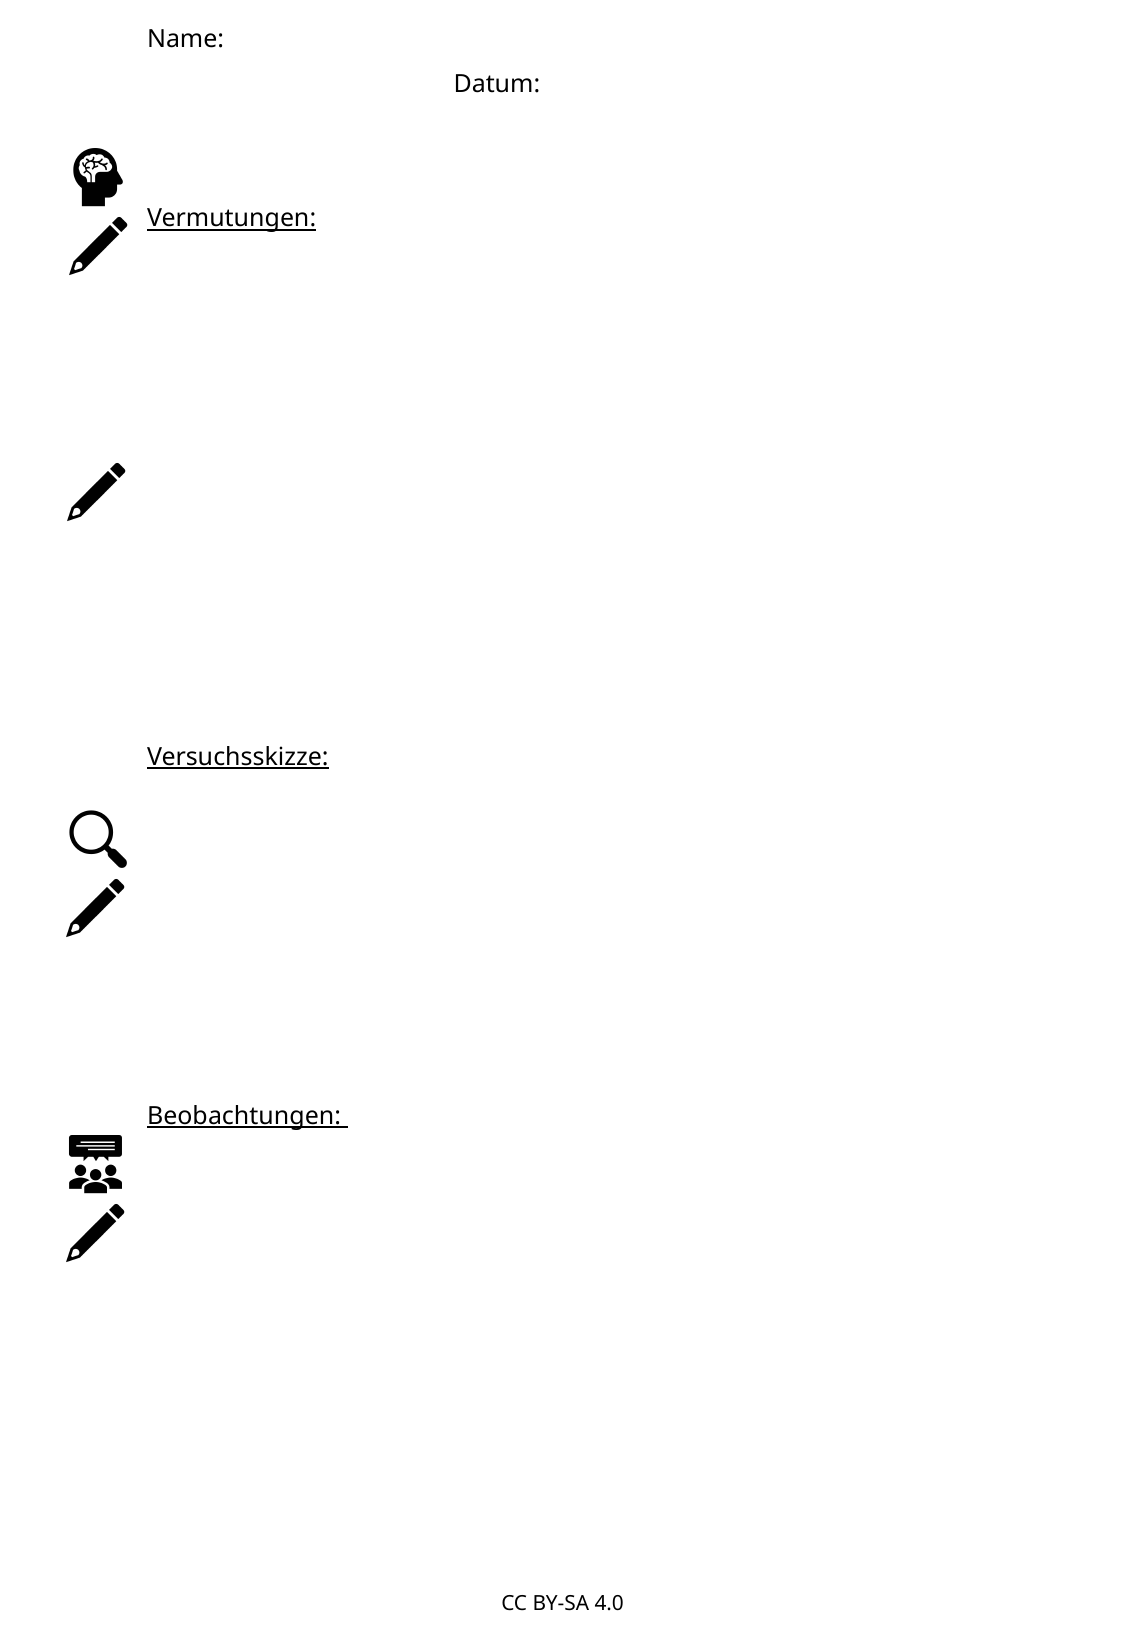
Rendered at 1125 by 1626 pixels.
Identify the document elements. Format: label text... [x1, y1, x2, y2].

text_box CC BY-SA 4.0 [462, 1582, 663, 1625]
picture [60, 1129, 130, 1268]
picture [61, 457, 131, 527]
picture [60, 804, 133, 943]
picture [63, 142, 133, 281]
text_box Name: Datum: Vermutungen: Versuchsskizze: Beobachtungen: Auswertung: [132, 0, 993, 1625]
